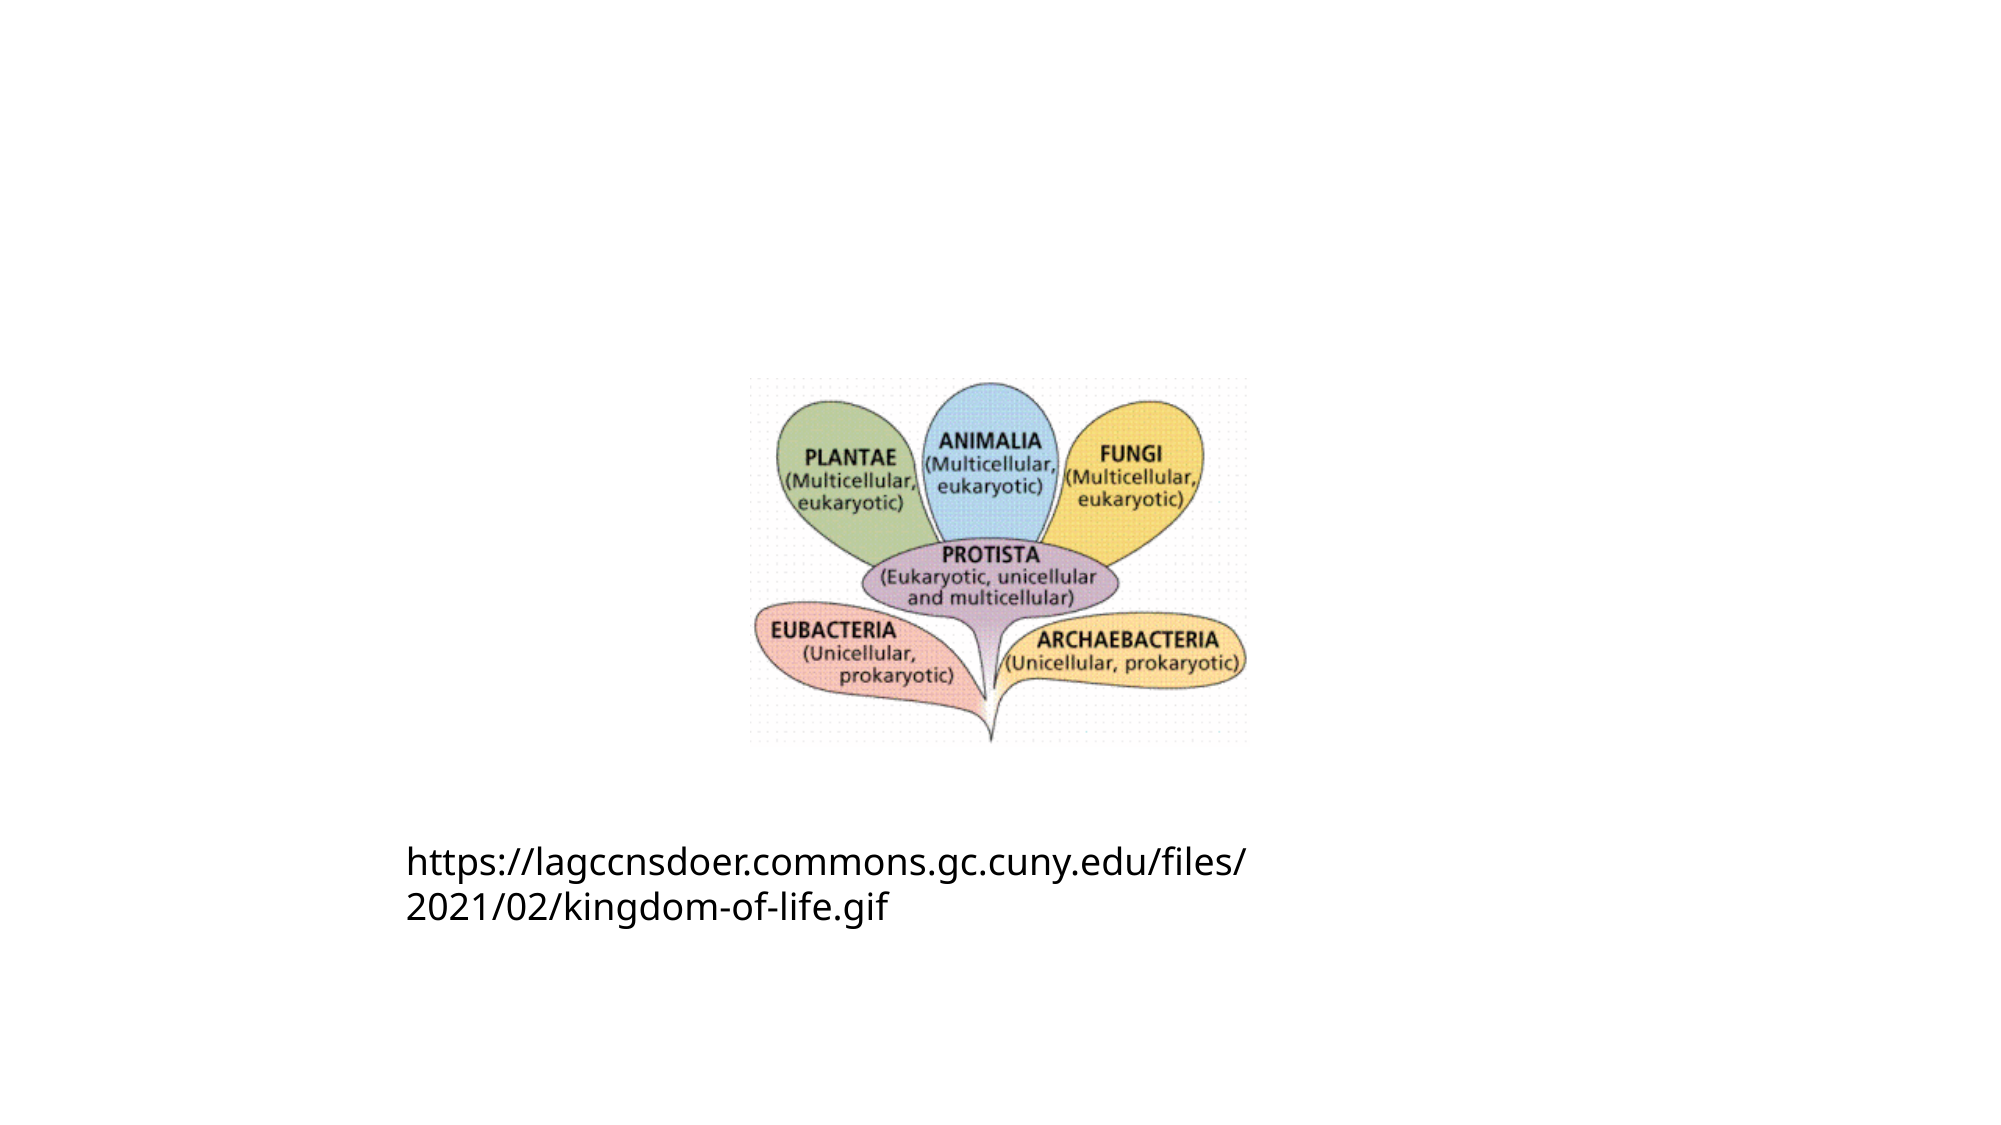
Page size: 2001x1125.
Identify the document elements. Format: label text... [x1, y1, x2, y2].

picture [749, 377, 1251, 748]
text_box https://lagccnsdoer.commons.gc.cuny.edu/files/2021/02/kingdom-of-life.gif [391, 830, 1392, 936]
